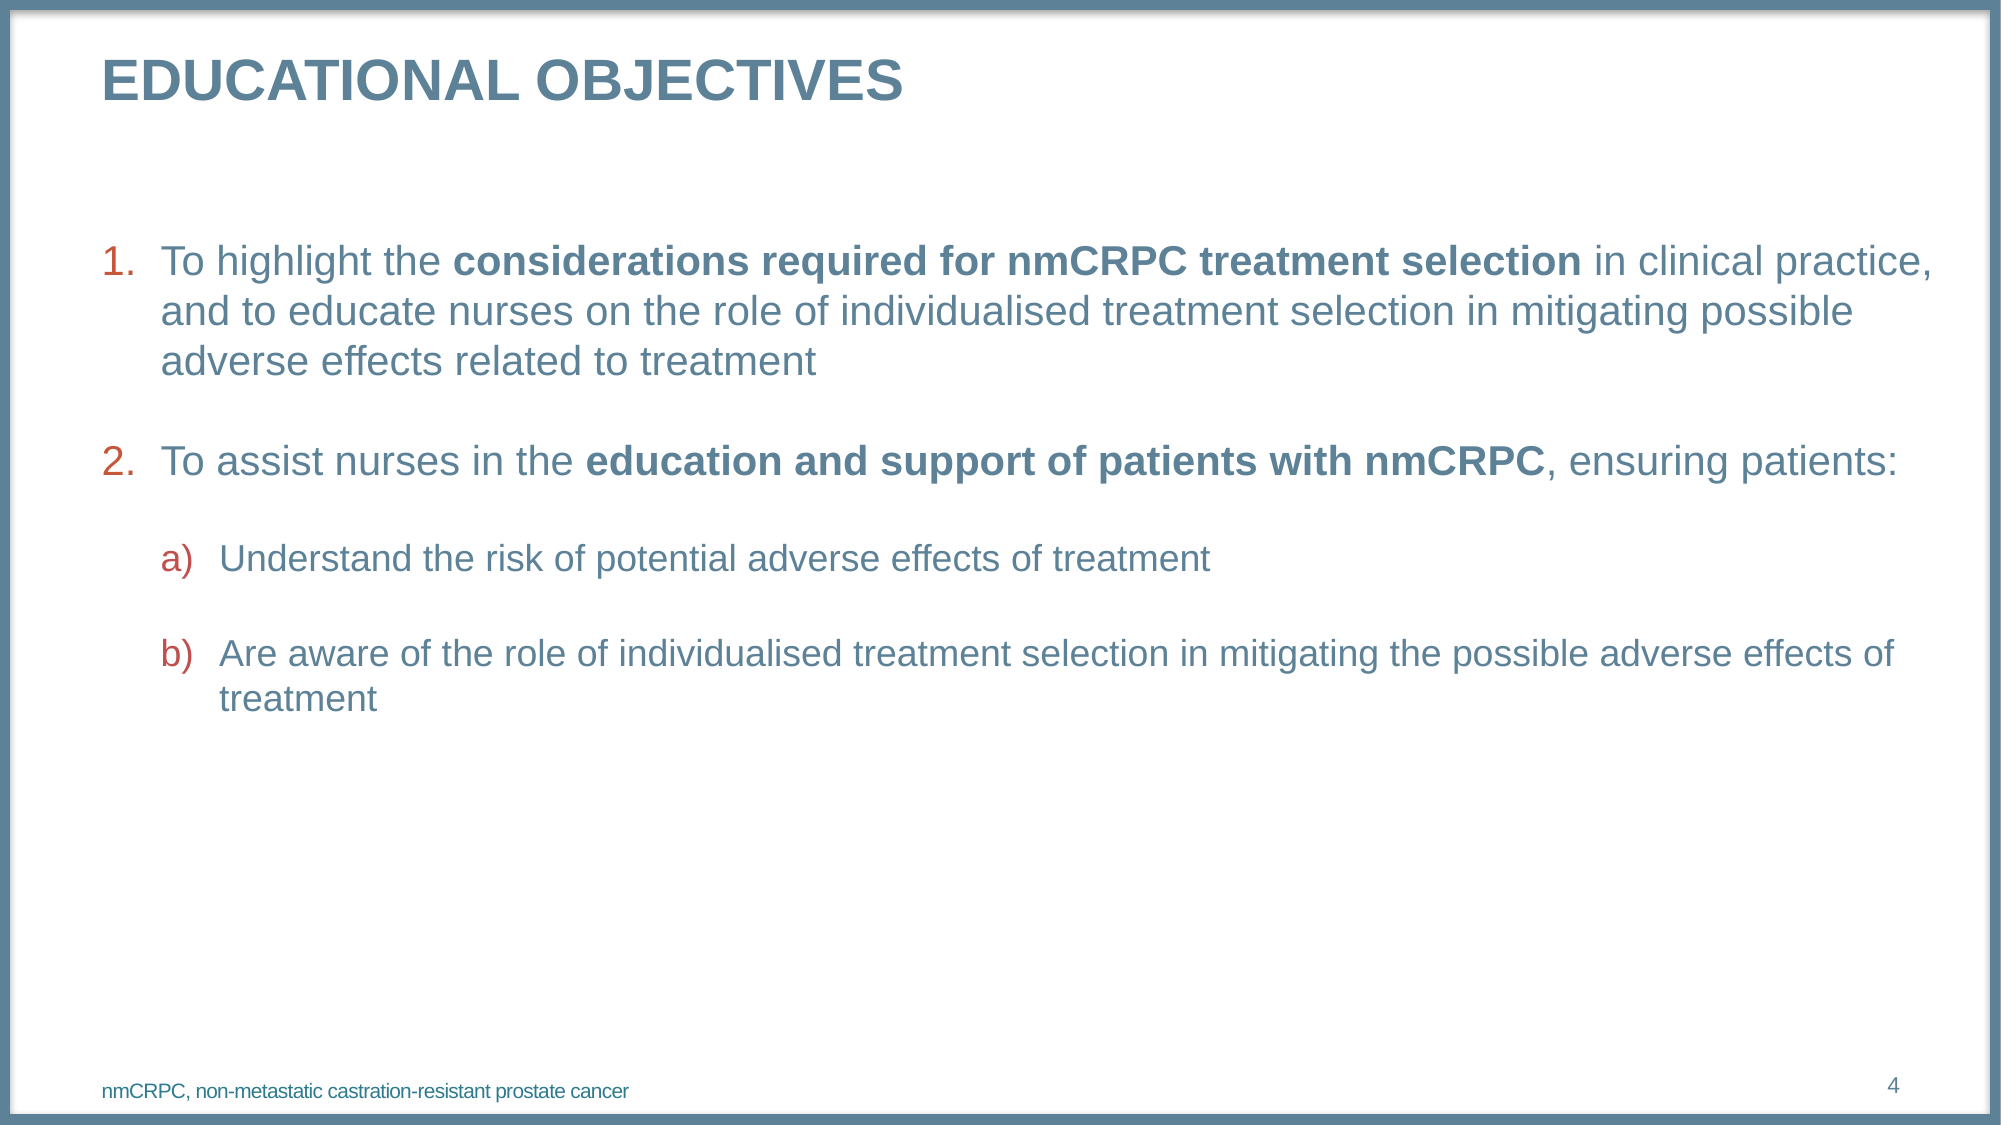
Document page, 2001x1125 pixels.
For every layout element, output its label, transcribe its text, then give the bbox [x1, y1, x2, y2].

title Educational objectives [101, 42, 1900, 185]
list To highlight the considerations required for nmCRPC treatment selection in clinical practice, and to educate nurses on the role of individualised treatment selection in mitigating possible adverse effects related to treatment To assist nurses in the education and support of patients with nmCRPC, ensuring patients: Understand the risk of potential adverse effects of treatment Are aware of the role of individualised treatment selection in mitigating the possible adverse effects of treatment [101, 233, 1934, 977]
list nmCRPC, non-metastatic castration-resistant prostate cancer [101, 1042, 1772, 1103]
slide_number 4 [1771, 1054, 1900, 1115]
